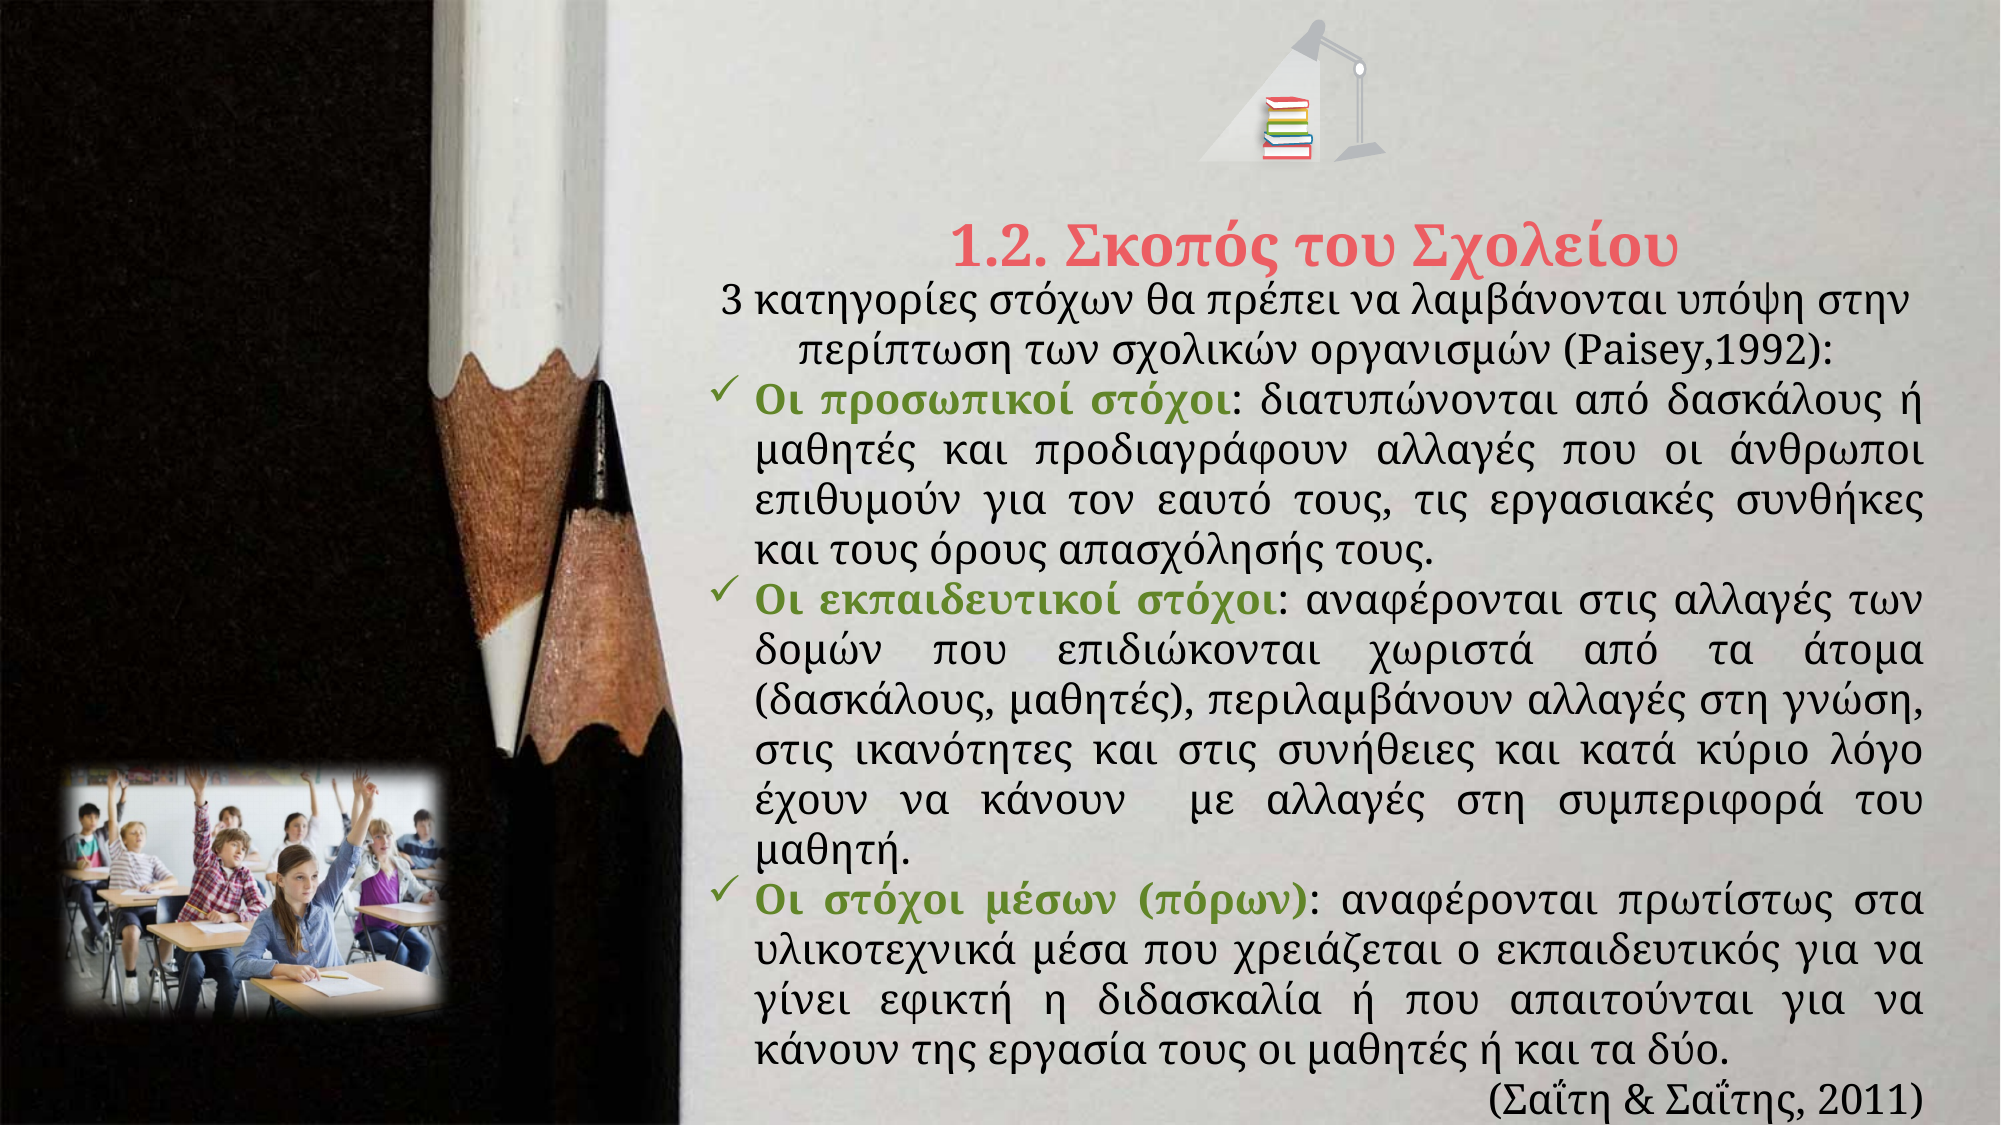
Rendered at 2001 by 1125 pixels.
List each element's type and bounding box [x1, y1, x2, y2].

text_box [1198, 17, 1376, 180]
text_box [692, 200, 1940, 1089]
picture [0, 0, 2001, 1125]
